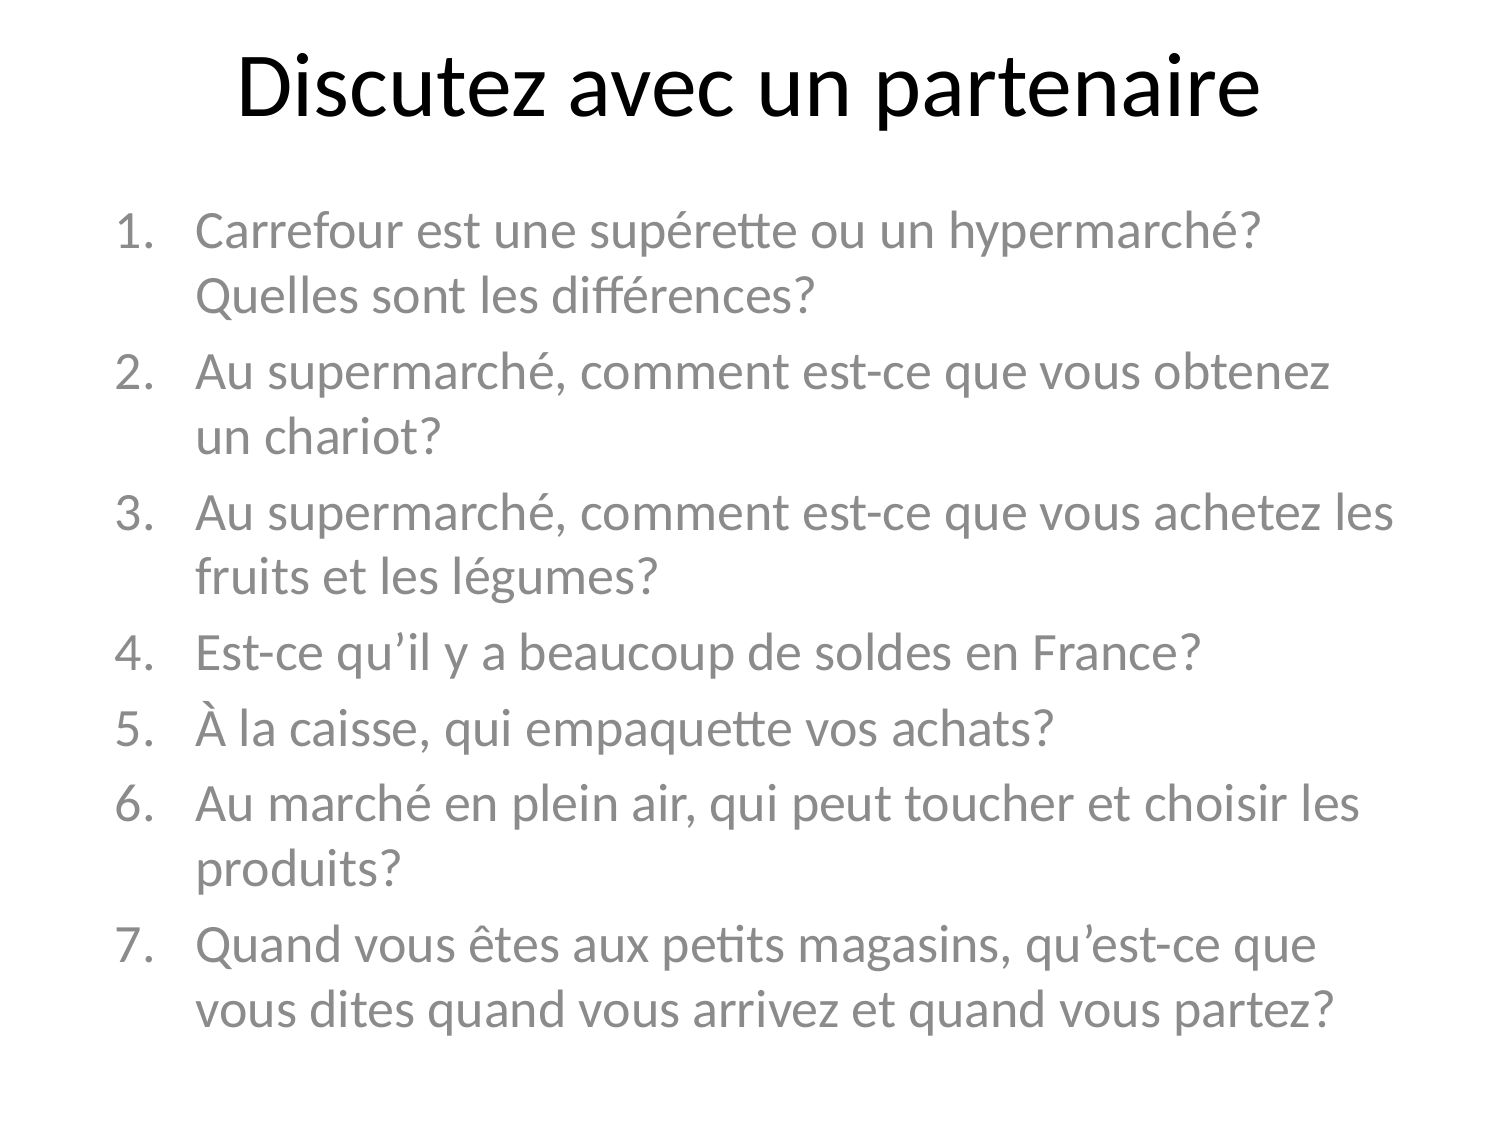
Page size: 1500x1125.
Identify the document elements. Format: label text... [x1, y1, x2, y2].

subtitle Carrefour est une supérette ou un hypermarché? Quelles sont les différences? Au supermarché, comment est-ce que vous obtenez un chariot? Au supermarché, comment est-ce que vous achetez les fruits et les légumes? Est-ce qu’il y a beaucoup de soldes en France? À la caisse, qui empaquette vos achats? Au marché en plein air, qui peut toucher et choisir les produits? Quand vous êtes aux petits magasins, qu’est-ce que vous dites quand vous arrivez et quand vous partez? [99, 187, 1413, 1063]
title Discutez avec un partenaire [112, 9, 1388, 150]
